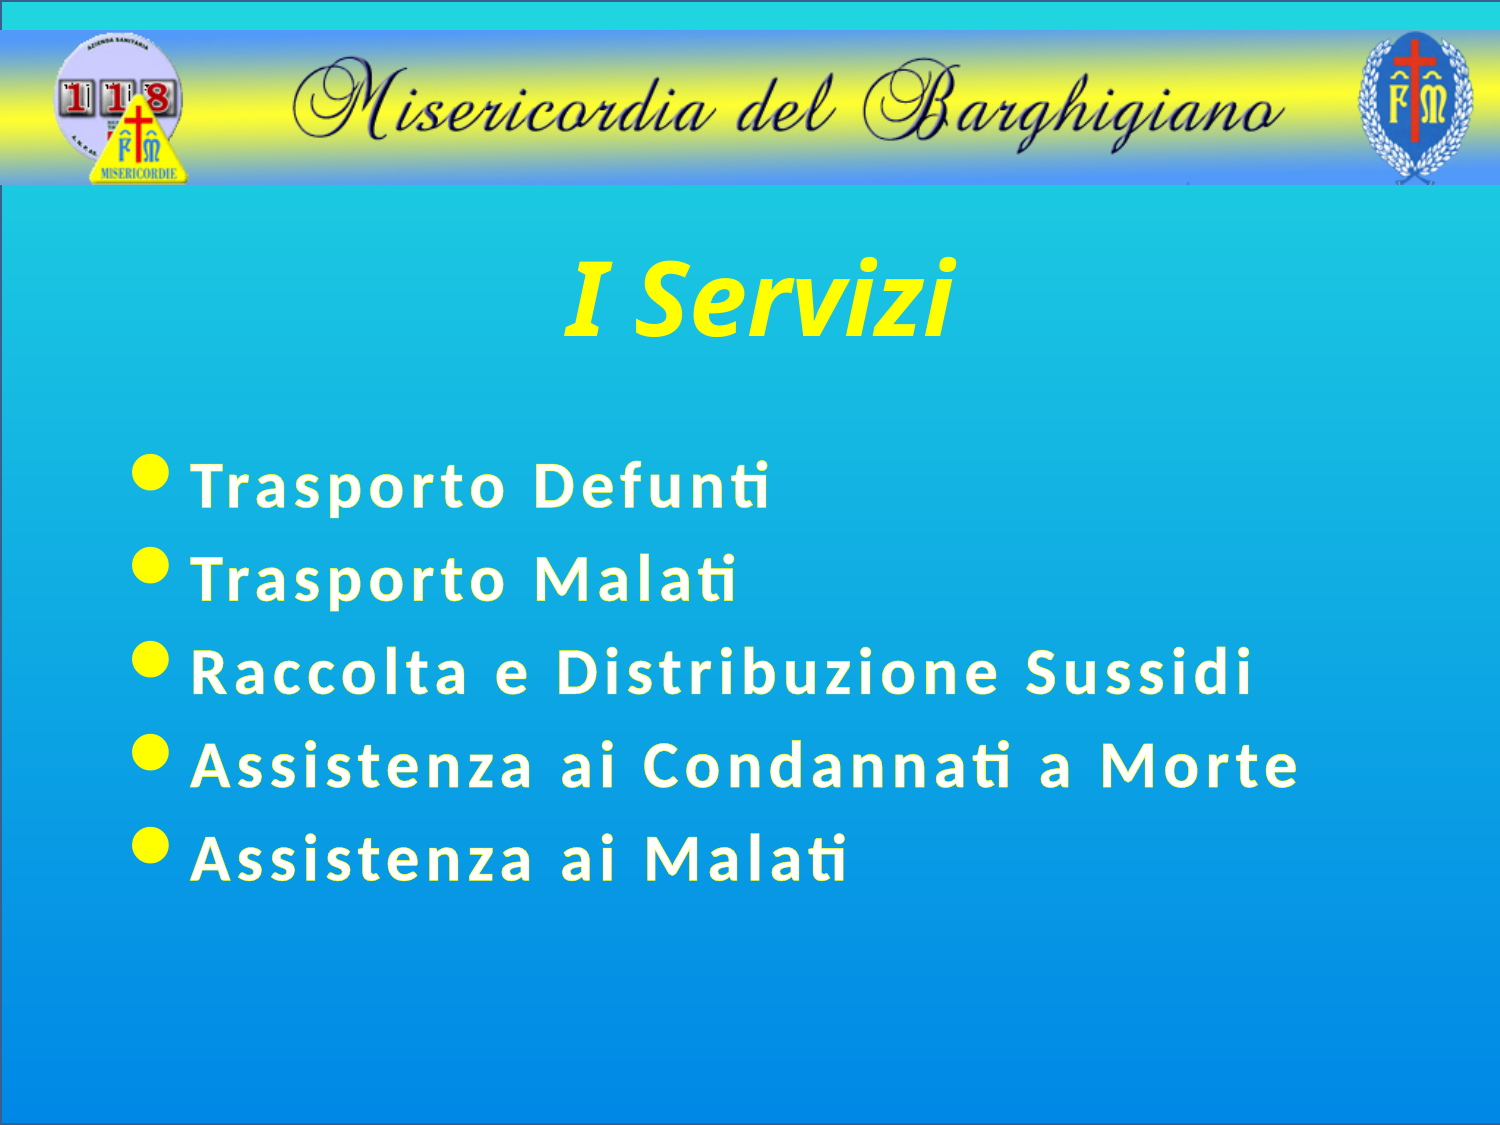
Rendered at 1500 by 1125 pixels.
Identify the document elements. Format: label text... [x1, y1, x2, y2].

text_box Trasporto Defunti Trasporto Malati Raccolta e Distribuzione Sussidi Assistenza ai Condannati a Morte Assistenza ai Malati [112, 385, 1388, 1071]
text_box [0, 192, 1500, 1125]
text_box [0, 0, 1500, 30]
text_box I Servizi [11, 191, 1500, 358]
picture [0, 30, 1500, 185]
